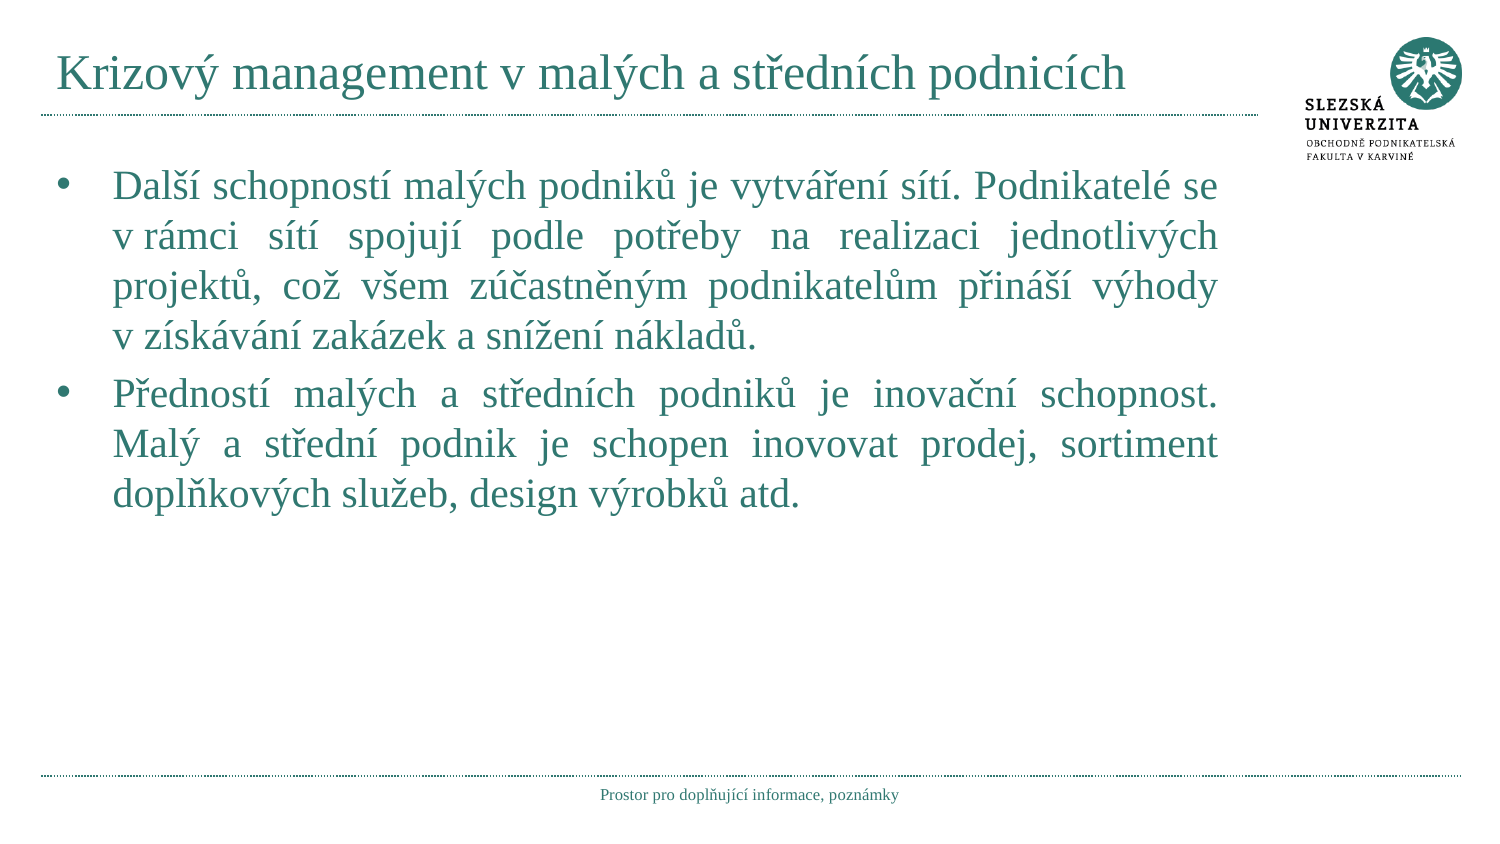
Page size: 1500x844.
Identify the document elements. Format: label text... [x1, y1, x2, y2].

title Krizový management v malých a středních podnicích [41, 32, 1152, 116]
text_box Prostor pro doplňující informace, poznámky [442, 776, 1058, 811]
picture [1305, 37, 1462, 160]
text_box Další schopností malých podniků je vytváření sítí. Podnikatelé se v rámci sítí spojují podle potřeby na realizaci jednotlivých projektů, což všem zúčastněným podnikatelům přináší výhody v získávání zakázek a snížení nákladů. Předností malých a středních podniků je inovační schopnost. Malý a střední podnik je schopen inovovat prodej, sortiment doplňkových služeb, design výrobků atd. [41, 150, 1235, 659]
